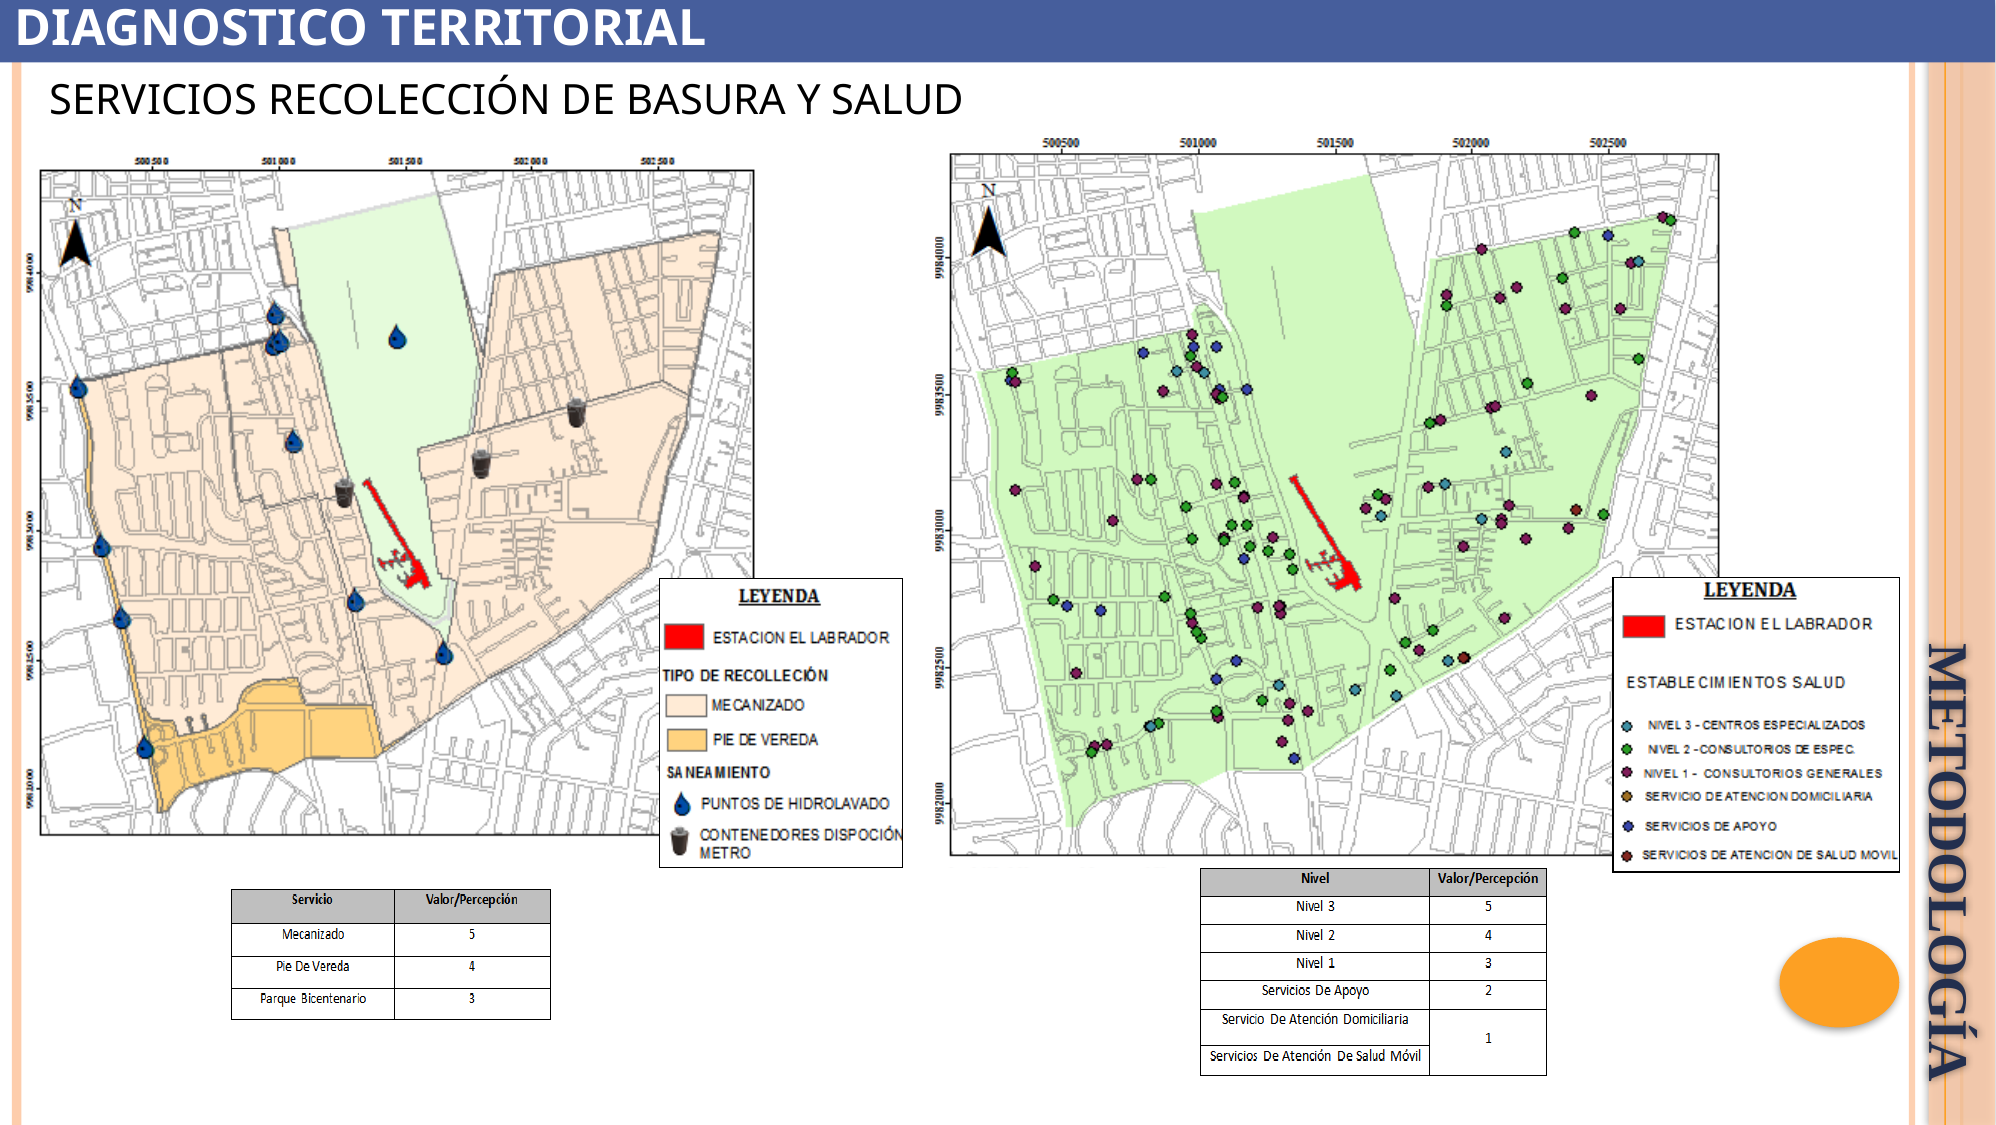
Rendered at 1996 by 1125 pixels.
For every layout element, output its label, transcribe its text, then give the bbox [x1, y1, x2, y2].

title Servicios Recolección de Basura y Salud [35, 34, 1665, 130]
picture [21, 149, 903, 868]
text_box DIAGNOSTICO TERRITORIAL [0, 0, 1996, 63]
picture [228, 885, 555, 1025]
text_box METODOLOGÍA [1903, 63, 1996, 1125]
picture [934, 137, 1900, 1082]
